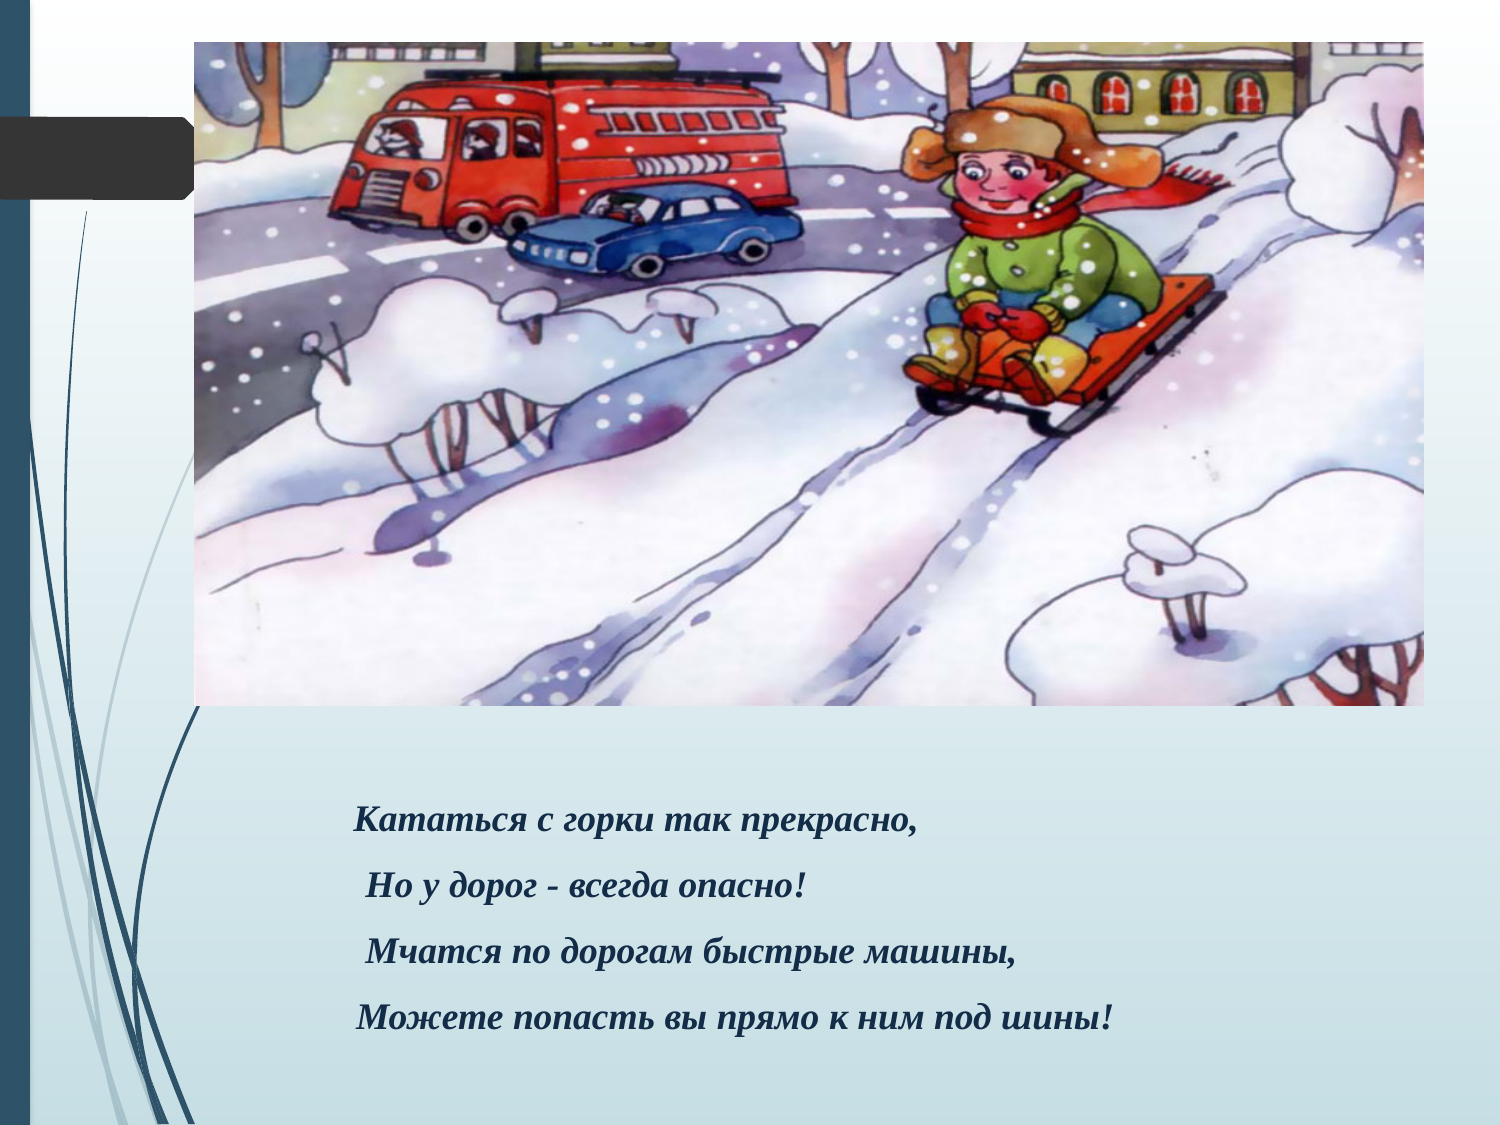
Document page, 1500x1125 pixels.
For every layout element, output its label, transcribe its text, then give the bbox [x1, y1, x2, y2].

list Кататься с горки так прекрасно, Но у дорог - всегда опасно! Мчатся по дорогам быстрые машины, Можете попасть вы прямо к ним под шины! [75, 786, 1425, 1094]
picture [194, 42, 1424, 707]
